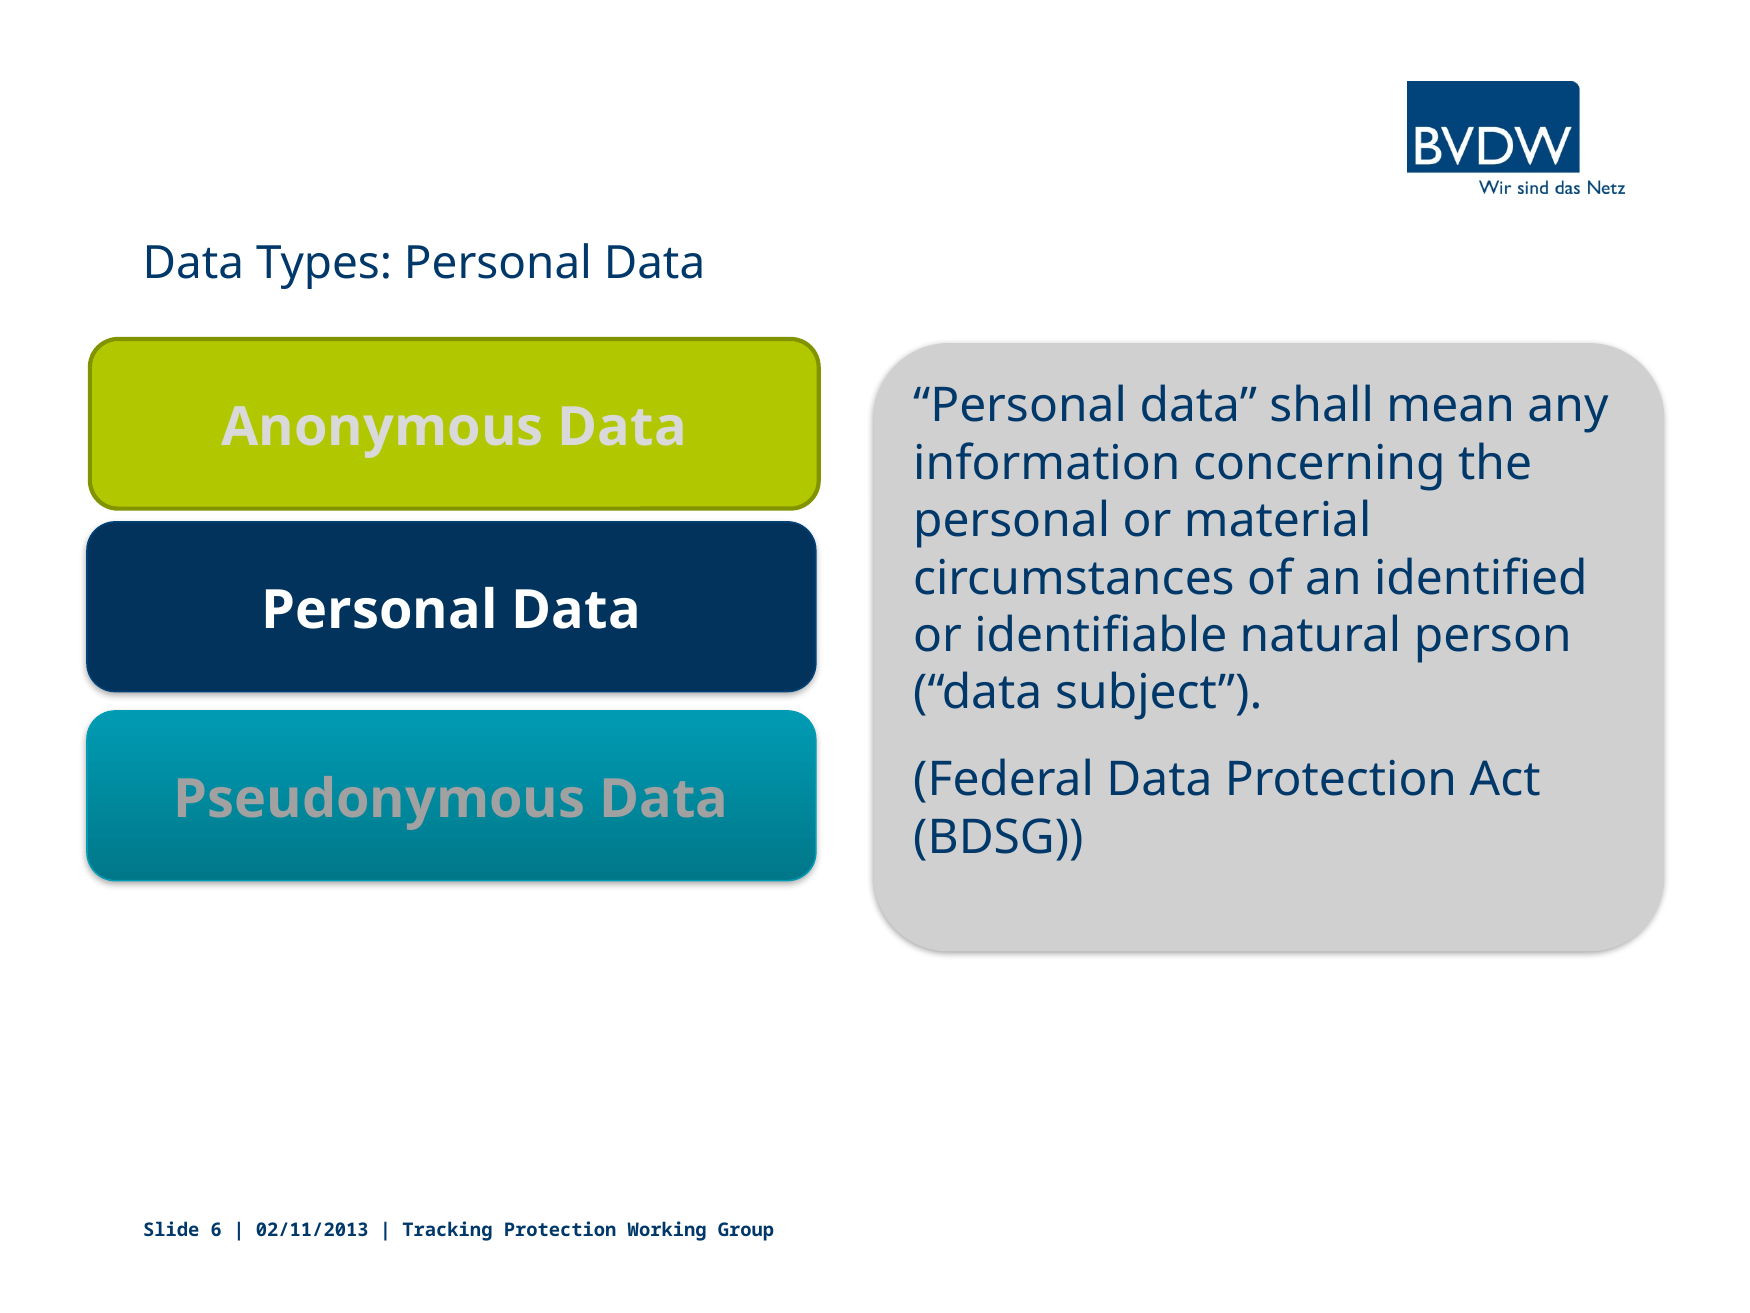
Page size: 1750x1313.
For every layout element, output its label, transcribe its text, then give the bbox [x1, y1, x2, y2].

text_box “Personal data” shall mean any information concerning the personal or material circumstances of an identified or identifiable natural person (“data subject”). (Federal Data Protection Act (BDSG)) [872, 342, 1665, 953]
title Data Types: Personal Data [142, 218, 1628, 367]
picture [1407, 81, 1625, 194]
text_box Anonymous Data [87, 336, 821, 511]
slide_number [142, 1216, 1626, 1238]
text_box Pseudonymous Data [86, 710, 817, 882]
text_box Personal Data [86, 521, 817, 693]
